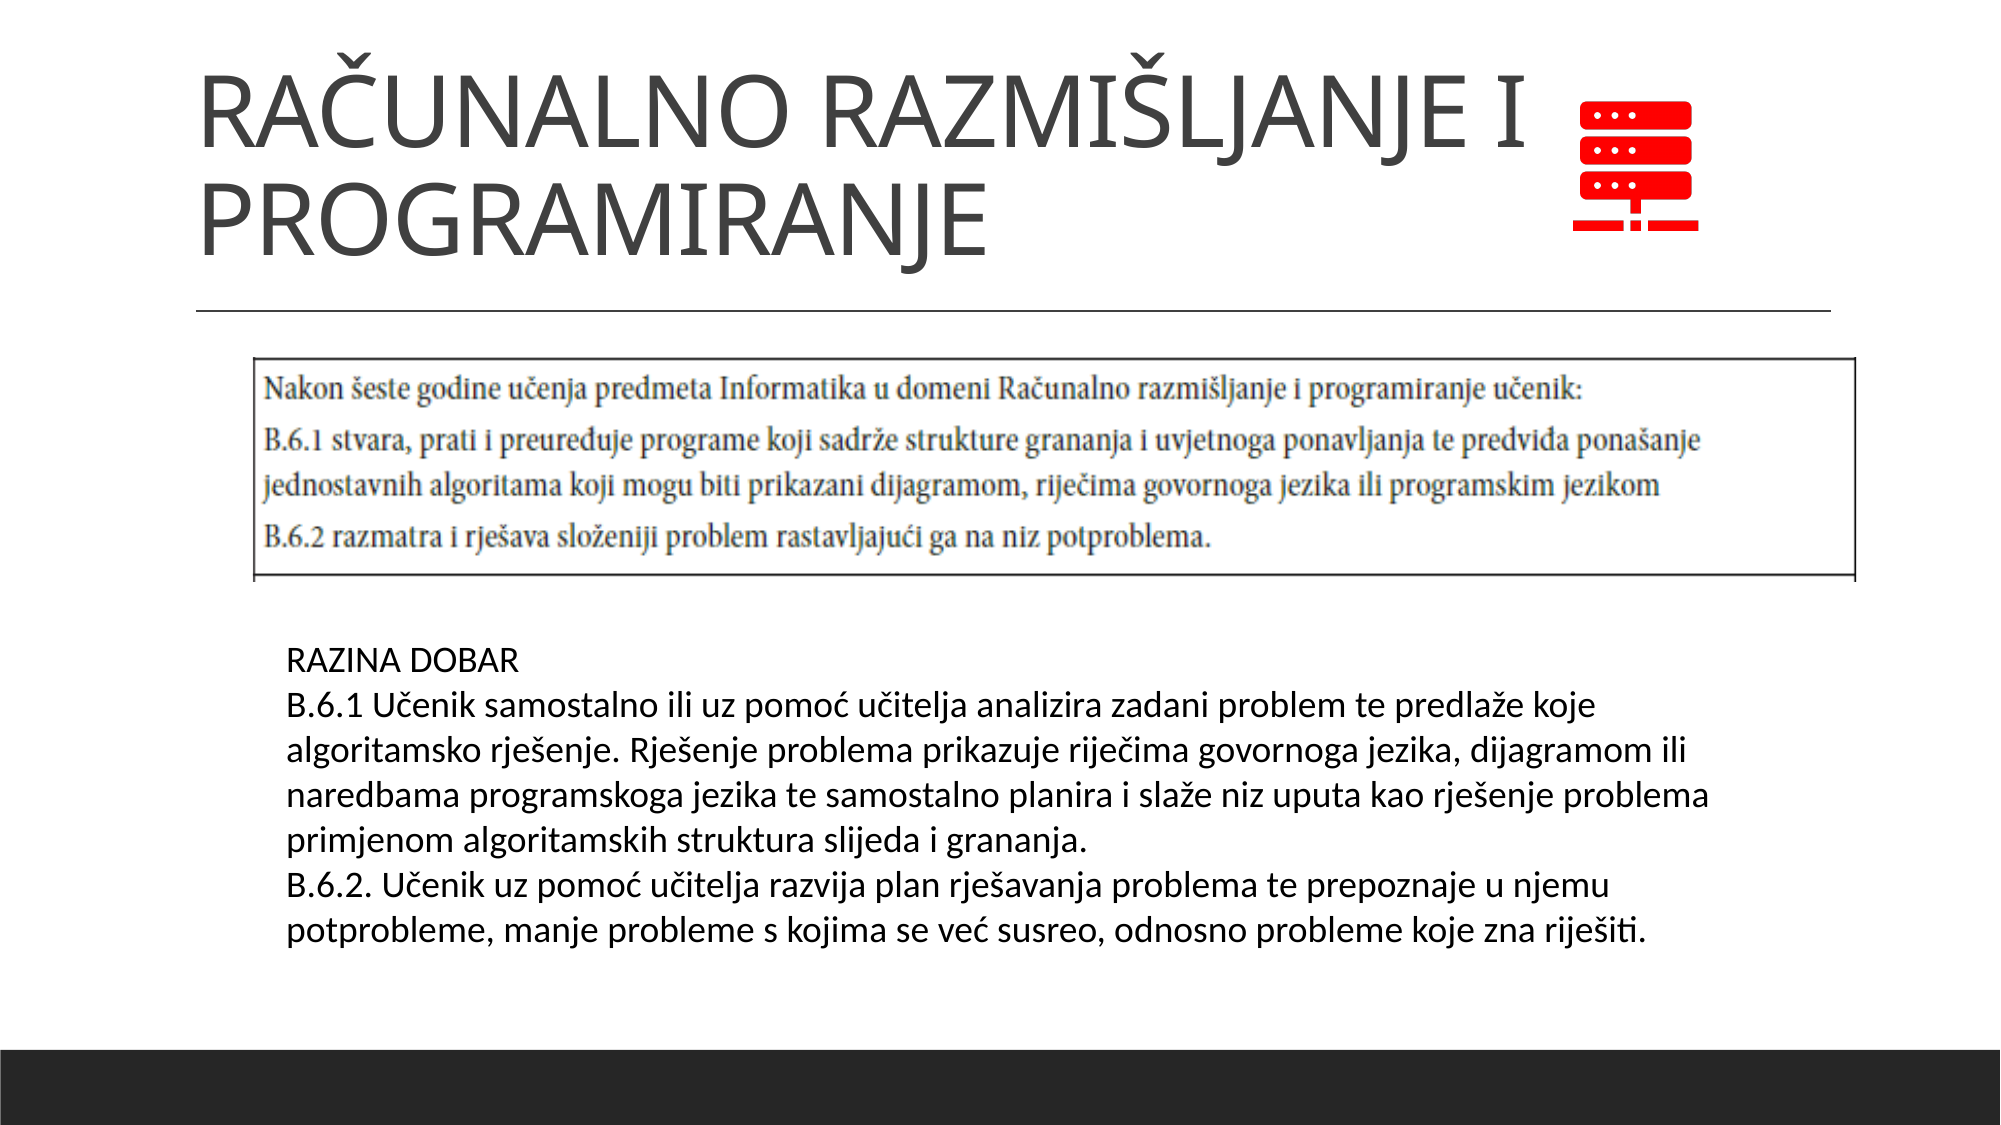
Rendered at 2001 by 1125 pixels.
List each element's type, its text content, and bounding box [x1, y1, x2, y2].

picture [1551, 82, 1720, 250]
picture [252, 356, 1857, 583]
title RAČUNALNO RAZMIŠLJANJE I PROGRAMIRANJE [180, 47, 1830, 285]
text_box RAZINA DOBAR B.6.1 Učenik samostalno ili uz pomoć učitelja analizira zadani problem te predlaže koje algoritamsko rješenje. Rješenje problema prikazuje riječima govornoga jezika, dijagramom ili naredbama programskoga jezika te samostalno planira i slaže niz uputa kao rješenje problema primjenom algoritamskih struktura slijeda i grananja. B.6.2. Učenik uz pomoć učitelja razvija plan rješavanja problema te prepoznaje u njemu potprobleme, manje probleme s kojima se već susreo, odnosno probleme koje zna riješiti. [271, 627, 1782, 1003]
